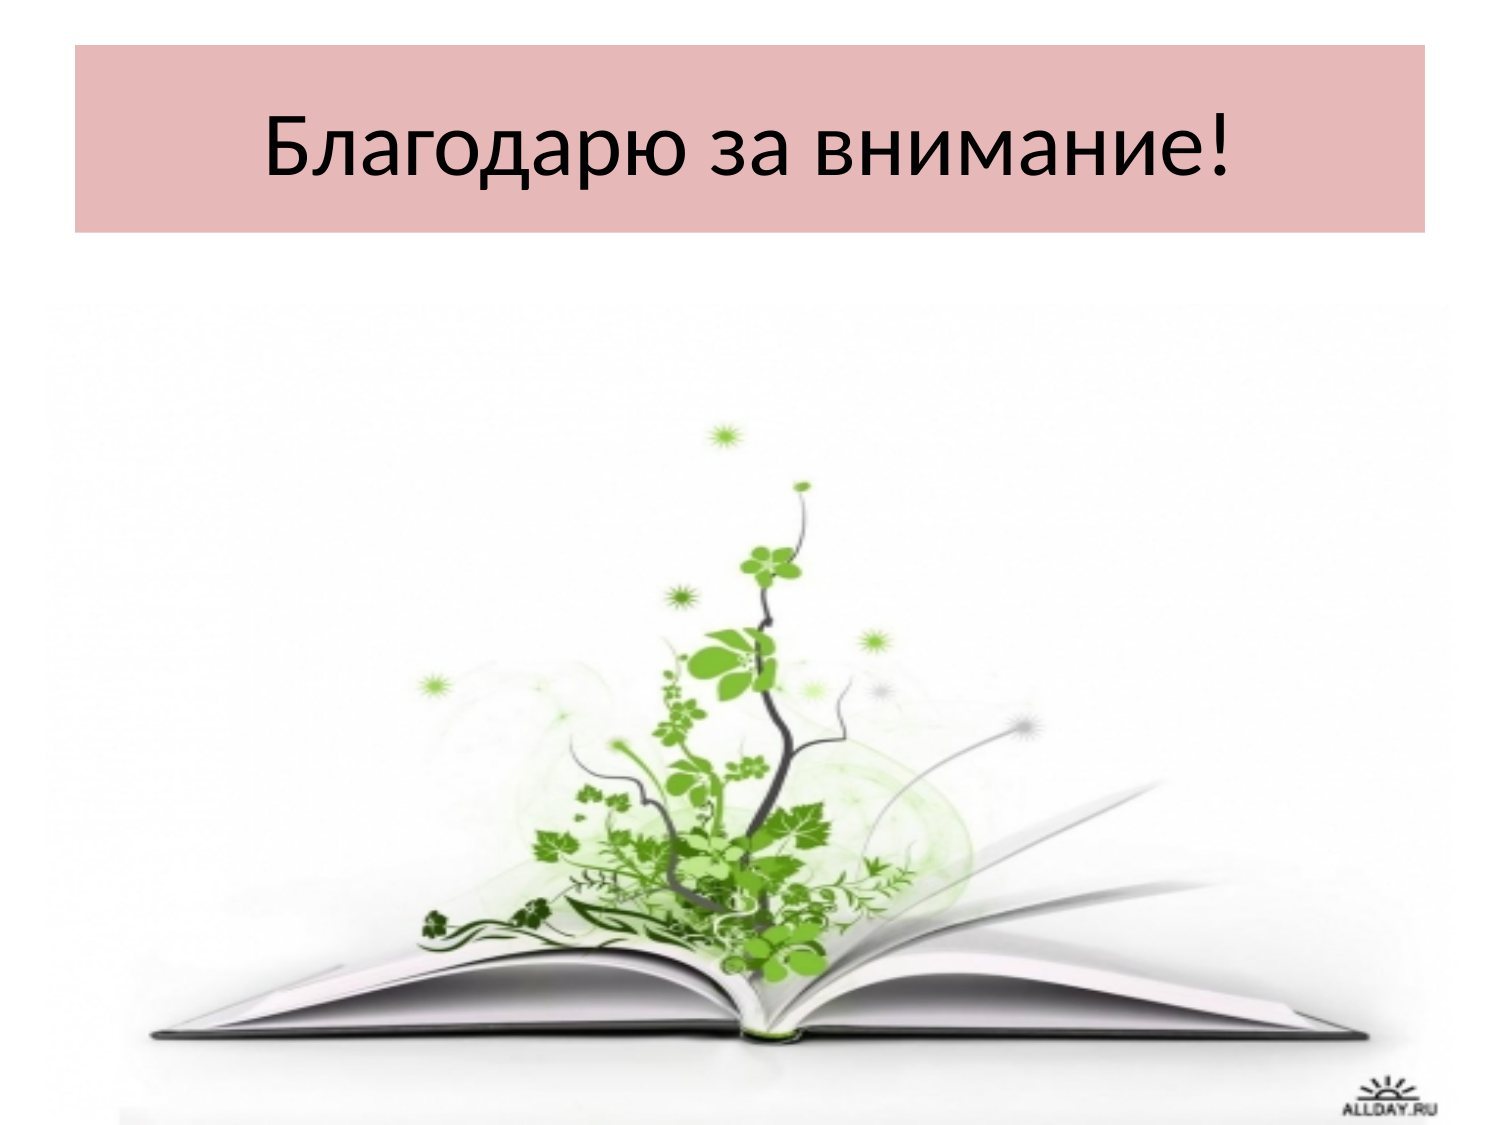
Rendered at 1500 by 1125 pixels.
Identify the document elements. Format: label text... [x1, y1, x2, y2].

title Благодарю за внимание! [75, 45, 1425, 233]
picture [0, 304, 1500, 1125]
